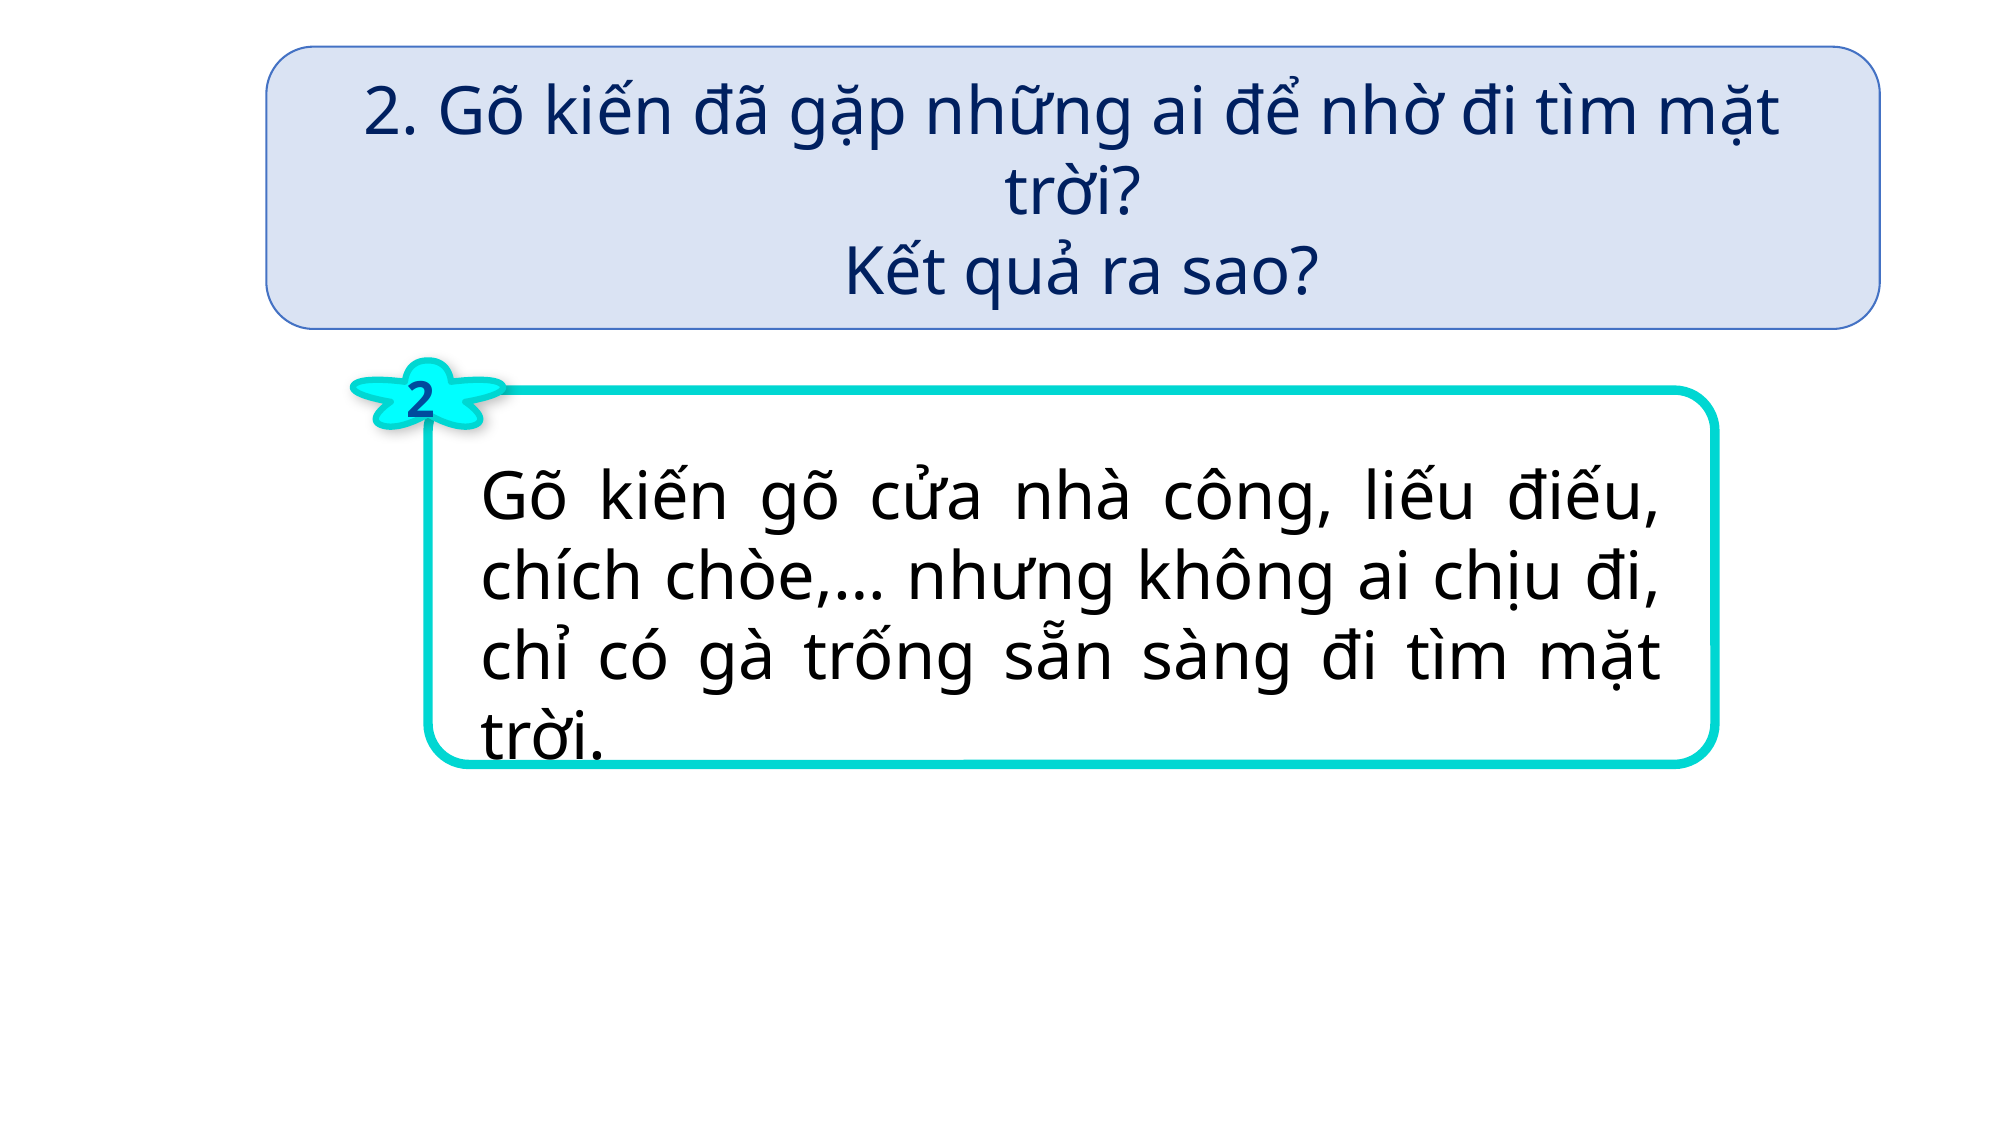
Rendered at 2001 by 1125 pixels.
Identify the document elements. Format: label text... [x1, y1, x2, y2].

text_box 2. Gõ kiến đã gặp những ai để nhờ đi tìm mặt trời? Kết quả ra sao? [265, 45, 1881, 330]
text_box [352, 360, 1715, 765]
